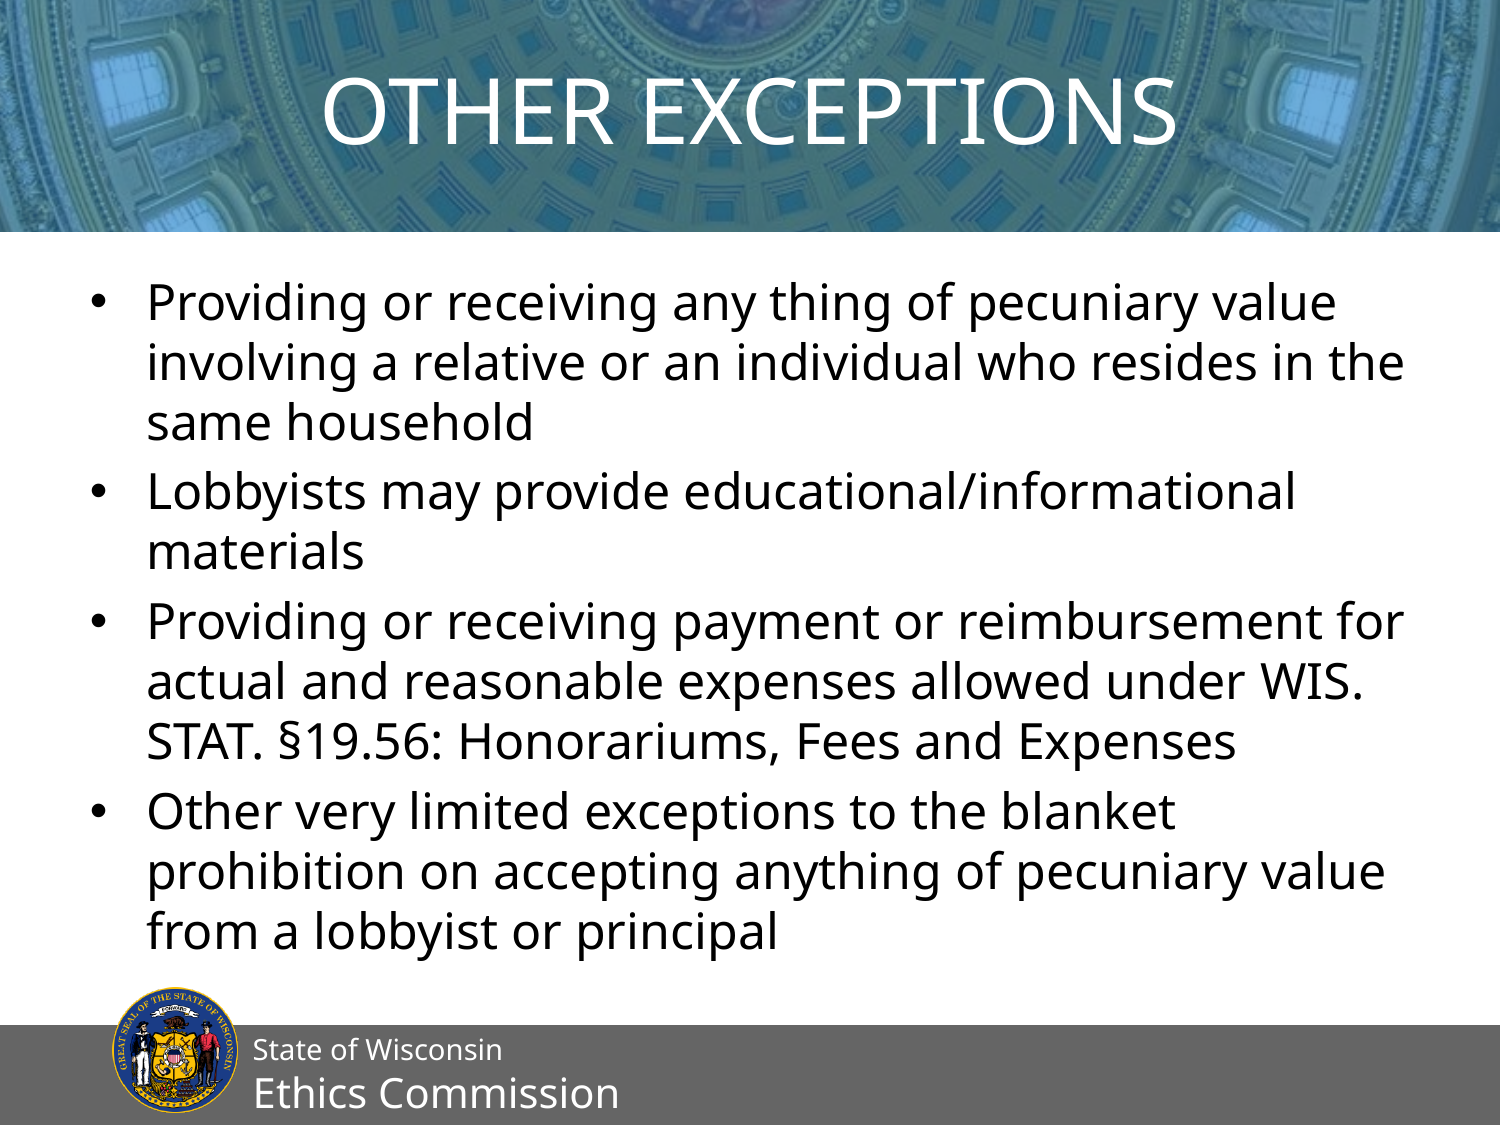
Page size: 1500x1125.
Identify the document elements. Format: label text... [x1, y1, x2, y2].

title Other Exceptions [75, 45, 1425, 233]
picture [112, 1005, 238, 1113]
picture [0, 0, 1500, 232]
list Providing or receiving any thing of pecuniary value involving a relative or an individual who resides in the same household Lobbyists may provide educational/informational materials Providing or receiving payment or reimbursement for actual and reasonable expenses allowed under Wis. Stat. §19.56: Honorariums, Fees and Expenses Other very limited exceptions to the blanket prohibition on accepting anything of pecuniary value from a lobbyist or principal [75, 262, 1425, 1005]
